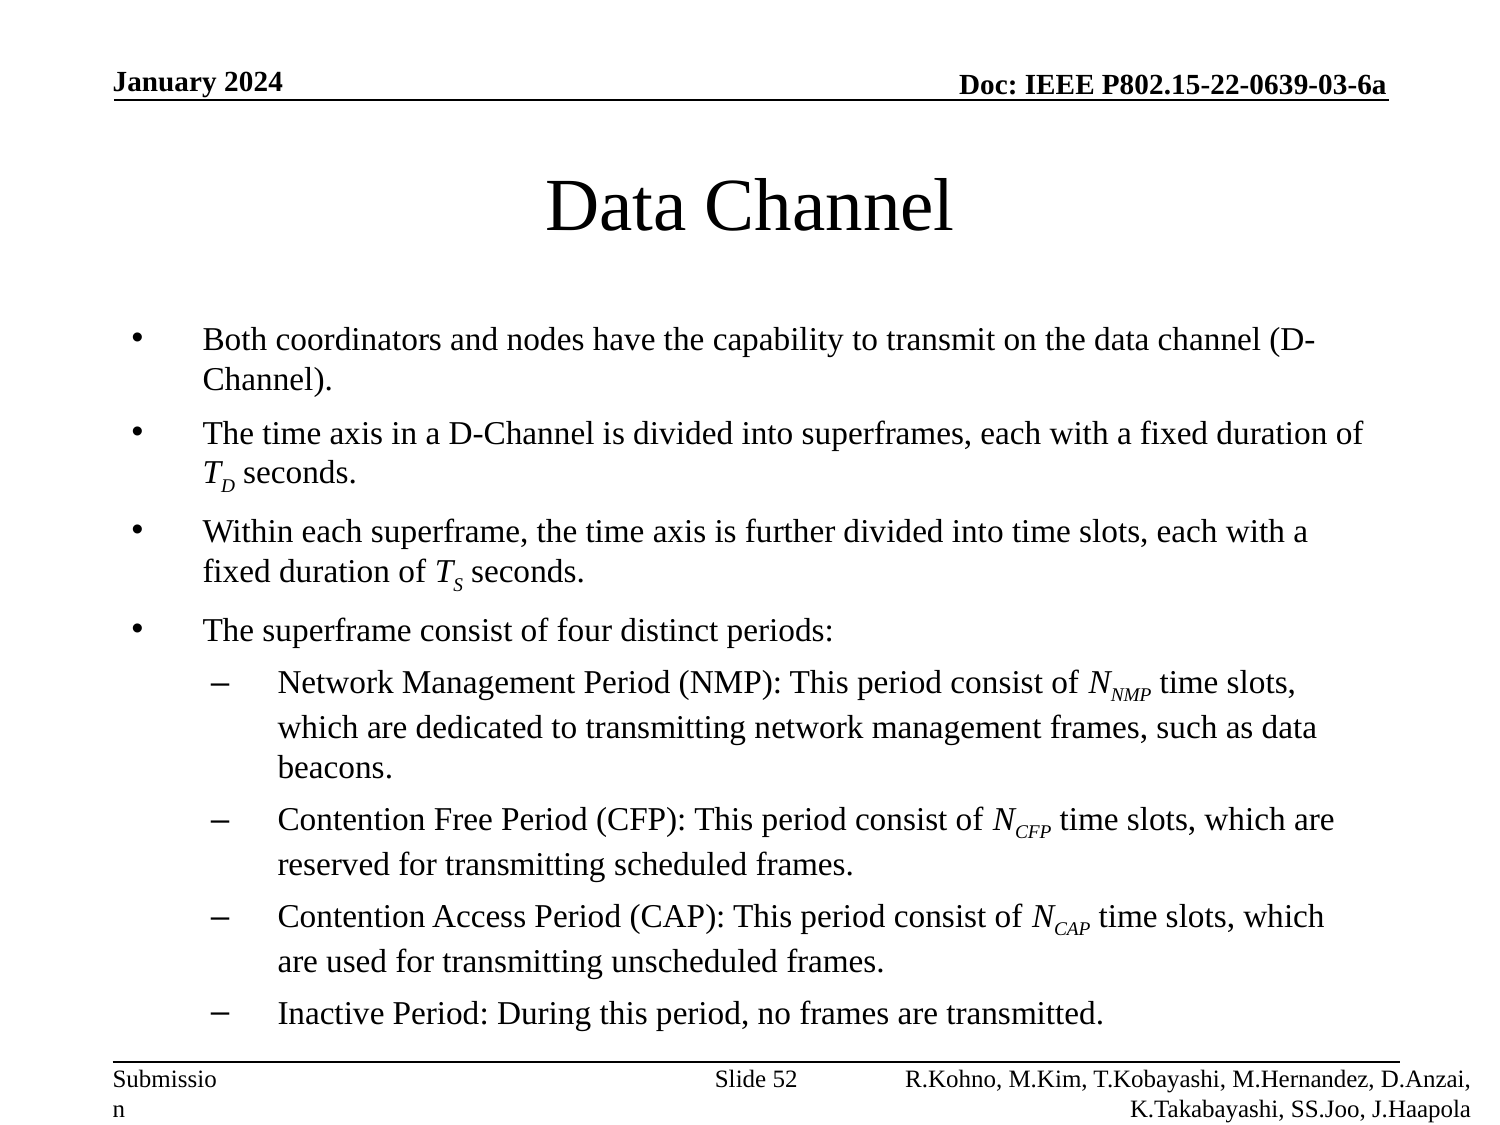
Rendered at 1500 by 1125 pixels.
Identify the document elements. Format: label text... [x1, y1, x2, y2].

slide_number Slide 52 [712, 1062, 801, 1093]
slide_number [112, 62, 375, 98]
footer R.Kohno, M.Kim, T.Kobayashi, M.Hernandez, D.Anzai, K.Takabayashi, SS.Joo, J.Haapola [819, 1062, 1472, 1109]
list Both coordinators and nodes have the capability to transmit on the data channel (D-Channel). The time axis in a D-Channel is divided into superframes, each with a fixed duration of TD seconds. Within each superframe, the time axis is further divided into time slots, each with a fixed duration of TS seconds. The superframe consist of four distinct periods: Network Management Period (NMP): This period consist of NNMP time slots, which are dedicated to transmitting network management frames, such as data beacons. Contention Free Period (CFP): This period consist of NCFP time slots, which are reserved for transmitting scheduled frames. Contention Access Period (CAP): This period consist of NCAP time slots, which are used for transmitting unscheduled frames. Inactive Period: During this period, no frames are transmitted. [112, 302, 1388, 1035]
title Data Channel [112, 112, 1388, 288]
